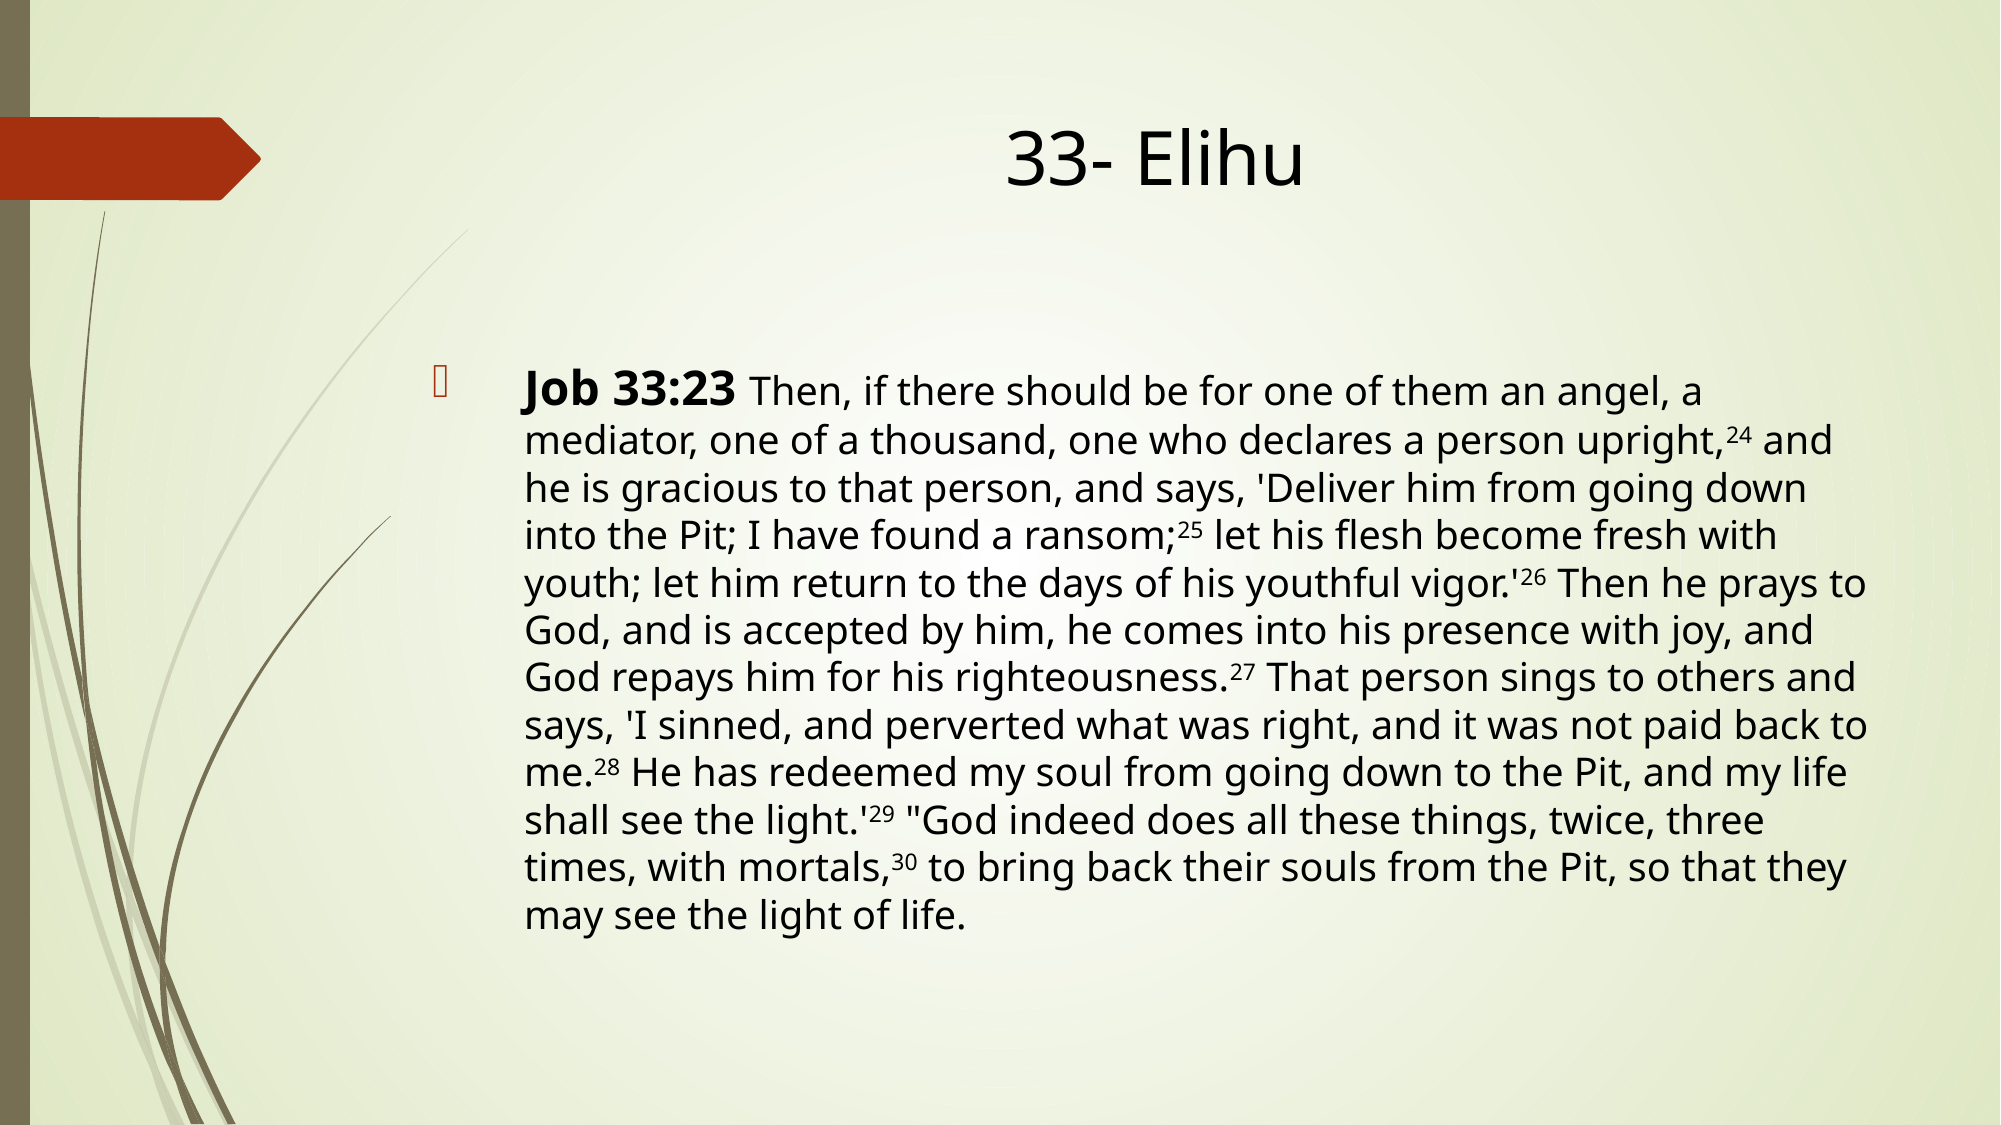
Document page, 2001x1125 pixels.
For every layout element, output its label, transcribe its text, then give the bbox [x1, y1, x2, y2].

title 33- Elihu [424, 101, 1888, 313]
list Job 33:23 Then, if there should be for one of them an angel, a mediator, one of a thousand, one who declares a person upright,24 and he is gracious to that person, and says, 'Deliver him from going down into the Pit; I have found a ransom;25 let his flesh become fresh with youth; let him return to the days of his youthful vigor.'26 Then he prays to God, and is accepted by him, he comes into his presence with joy, and God repays him for his righteousness.27 That person sings to others and says, 'I sinned, and perverted what was right, and it was not paid back to me.28 He has redeemed my soul from going down to the Pit, and my life shall see the light.'29 "God indeed does all these things, twice, three times, with mortals,30 to bring back their souls from the Pit, so that they may see the light of life. [424, 349, 1888, 971]
